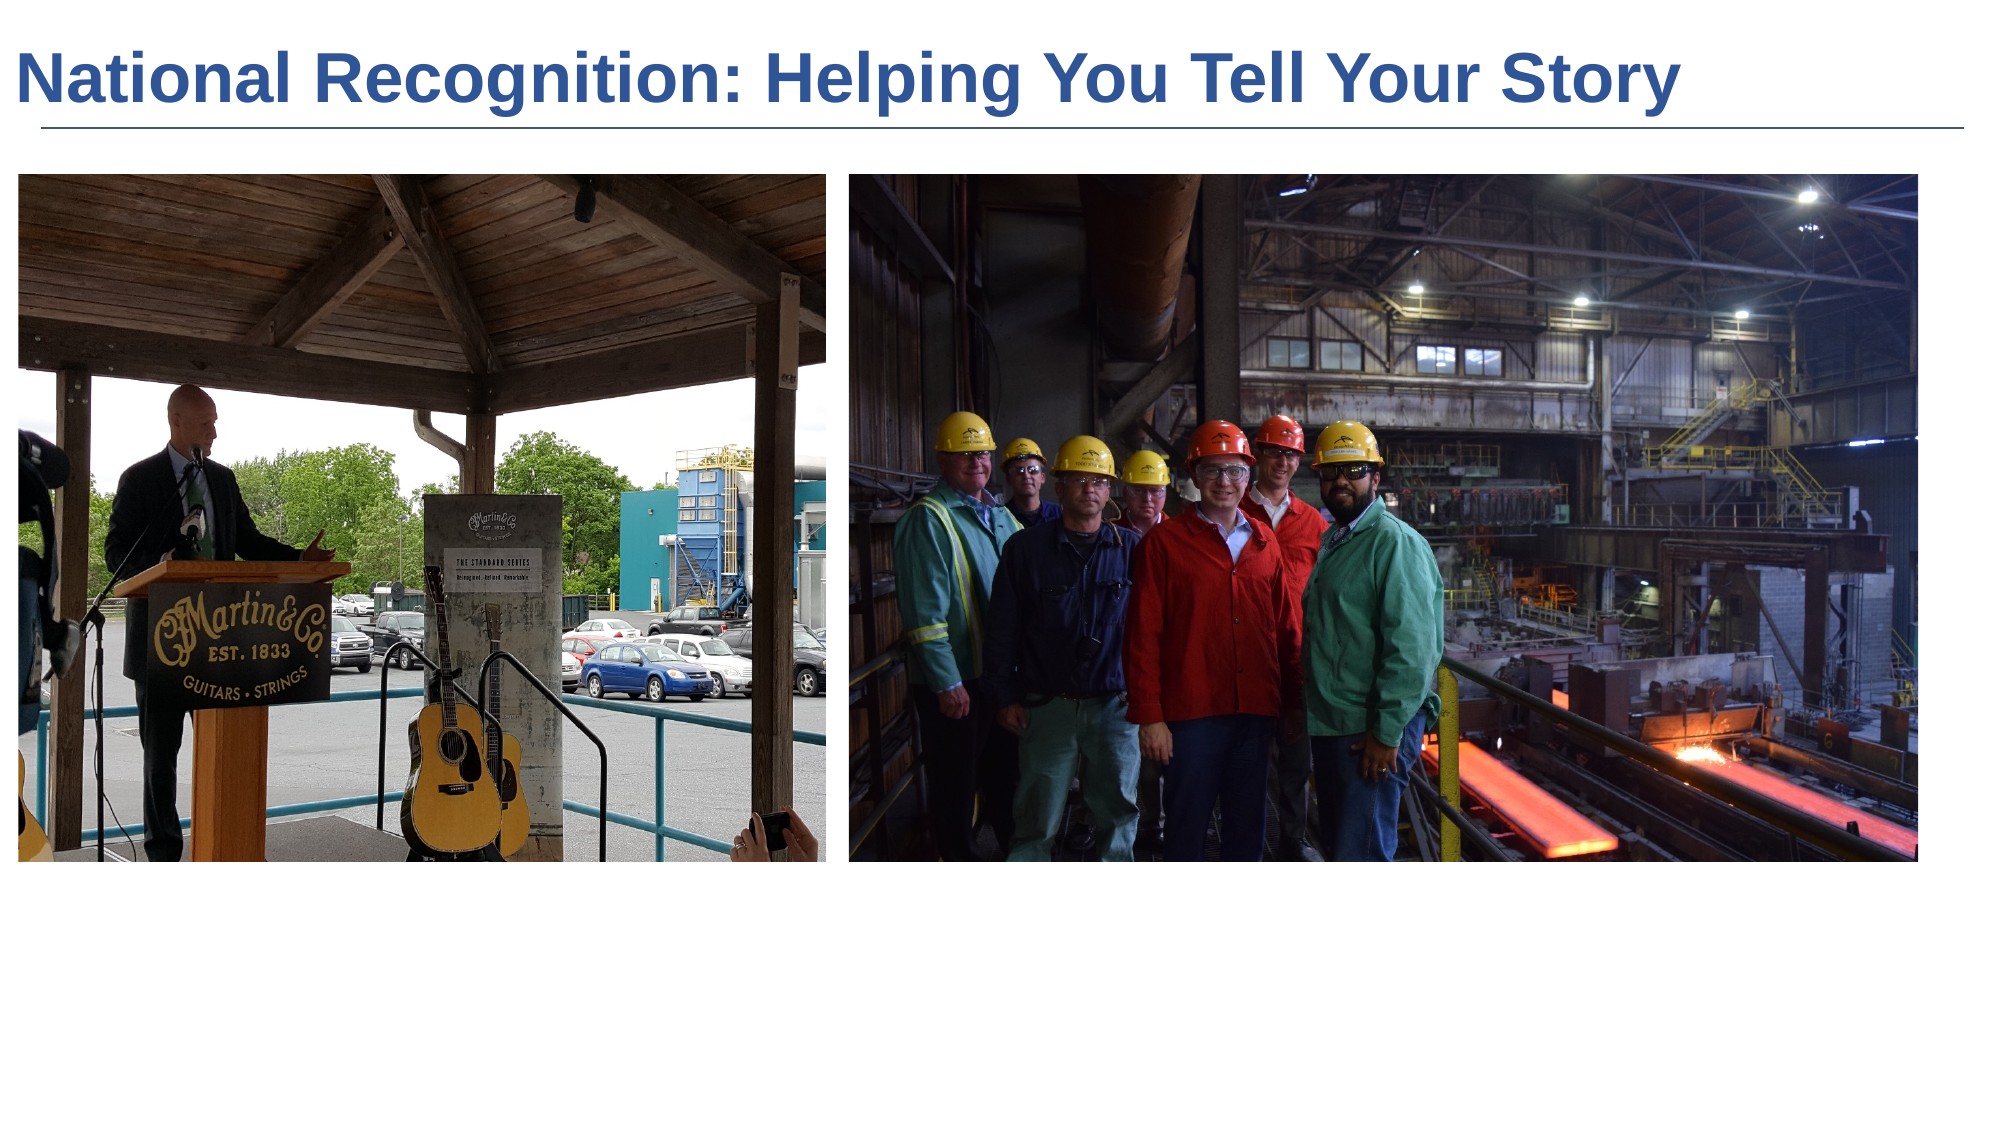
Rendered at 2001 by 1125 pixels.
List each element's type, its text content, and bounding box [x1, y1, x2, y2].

title National Recognition: Helping You Tell Your Story [0, 0, 1725, 164]
picture [18, 174, 826, 862]
picture [848, 171, 1919, 862]
